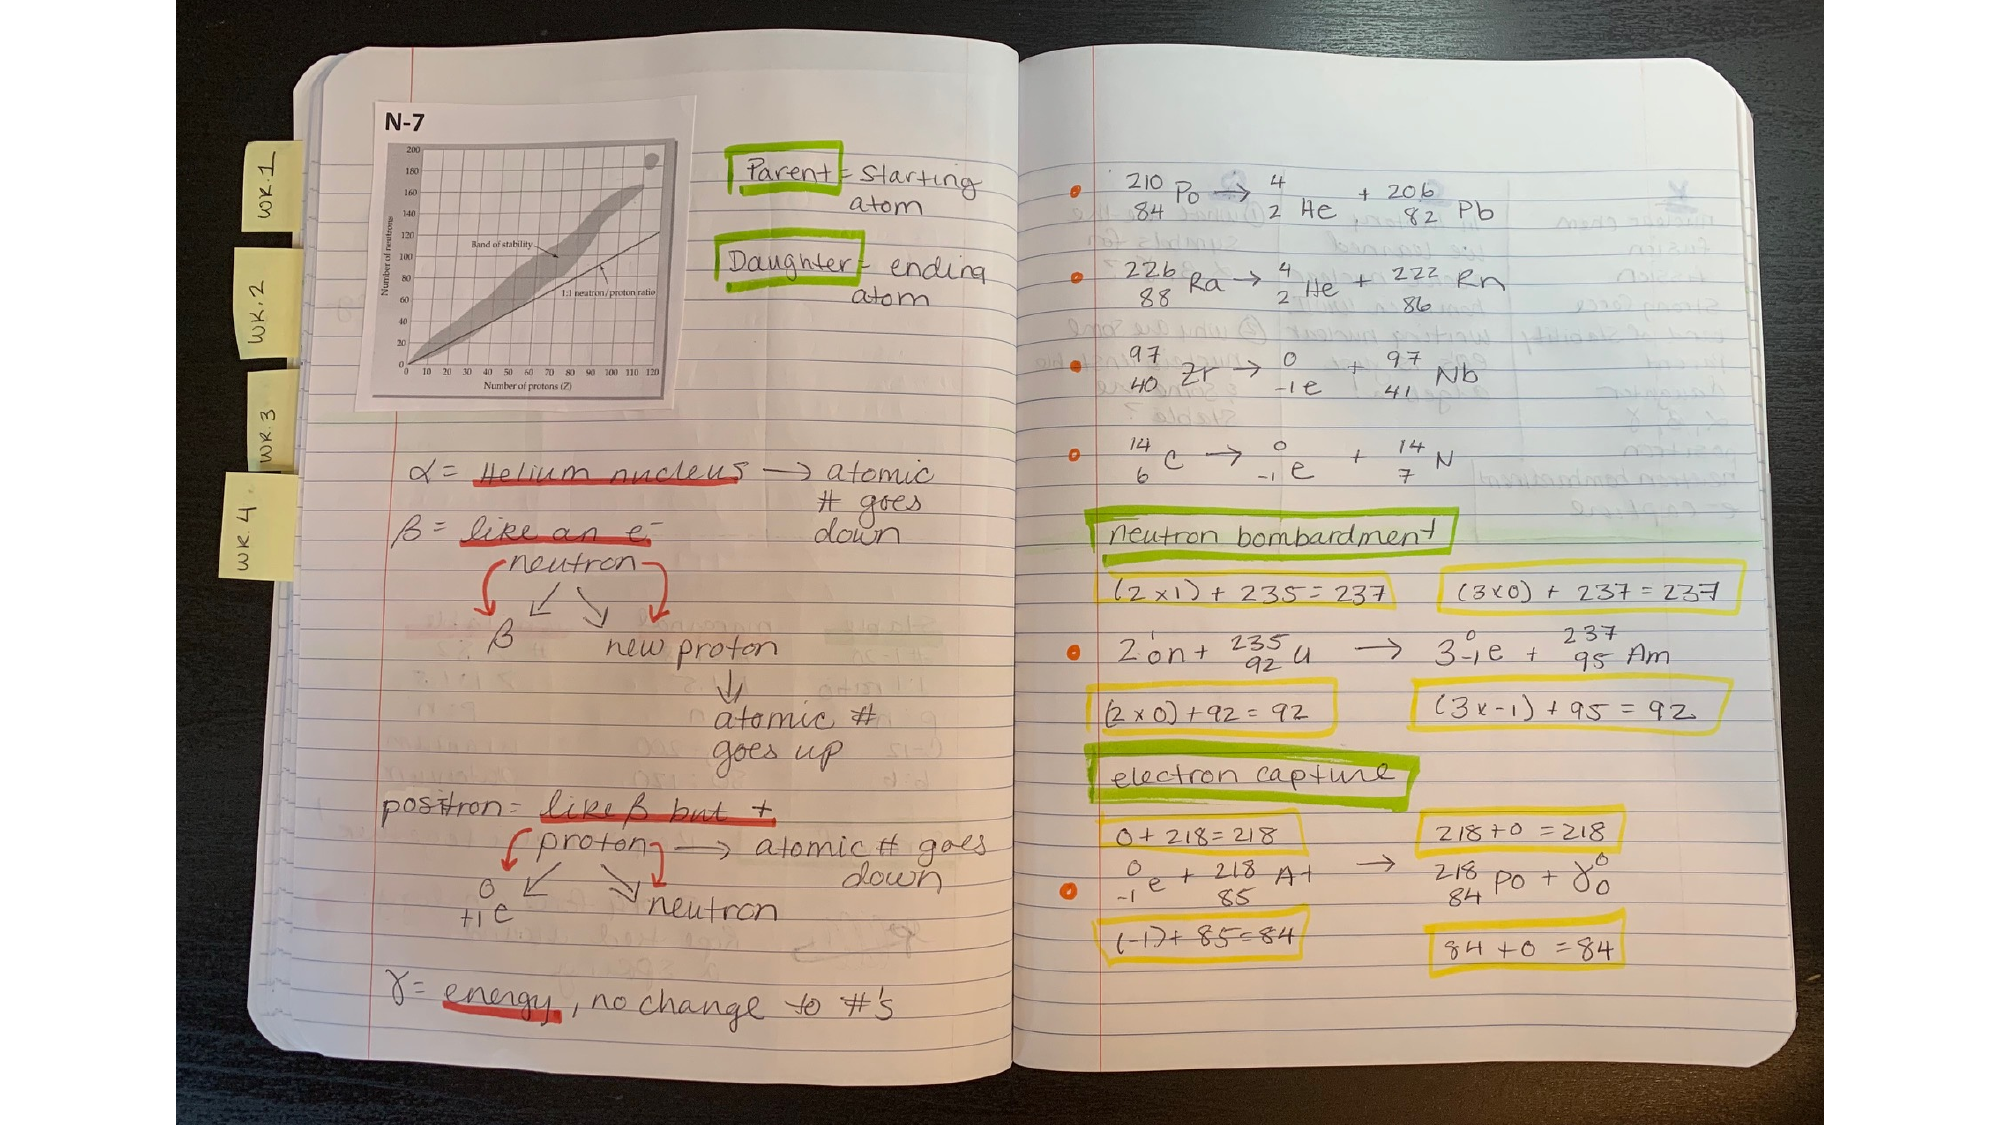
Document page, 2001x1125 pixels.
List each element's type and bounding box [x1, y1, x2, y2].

picture [175, 0, 1825, 1125]
